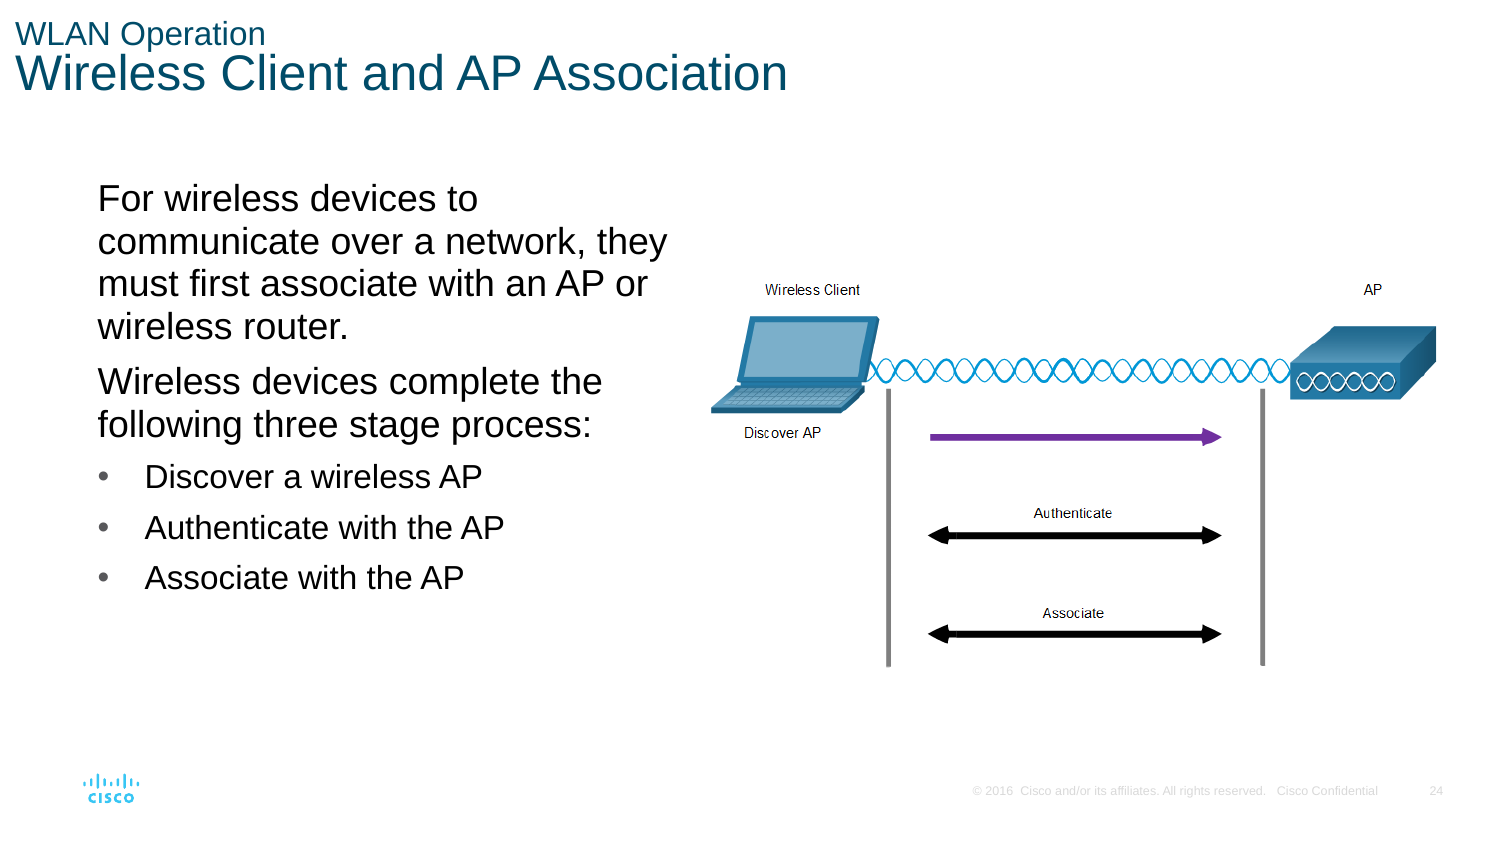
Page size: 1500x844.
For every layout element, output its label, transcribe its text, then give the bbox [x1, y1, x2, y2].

title WLAN Operation Wireless Client and AP Association [0, 0, 1369, 121]
list For wireless devices to communicate over a network, they must first associate with an AP or wireless router. Wireless devices complete the following three stage process: Discover a wireless AP Authenticate with the AP Associate with the AP [70, 169, 685, 597]
picture [702, 277, 1456, 677]
